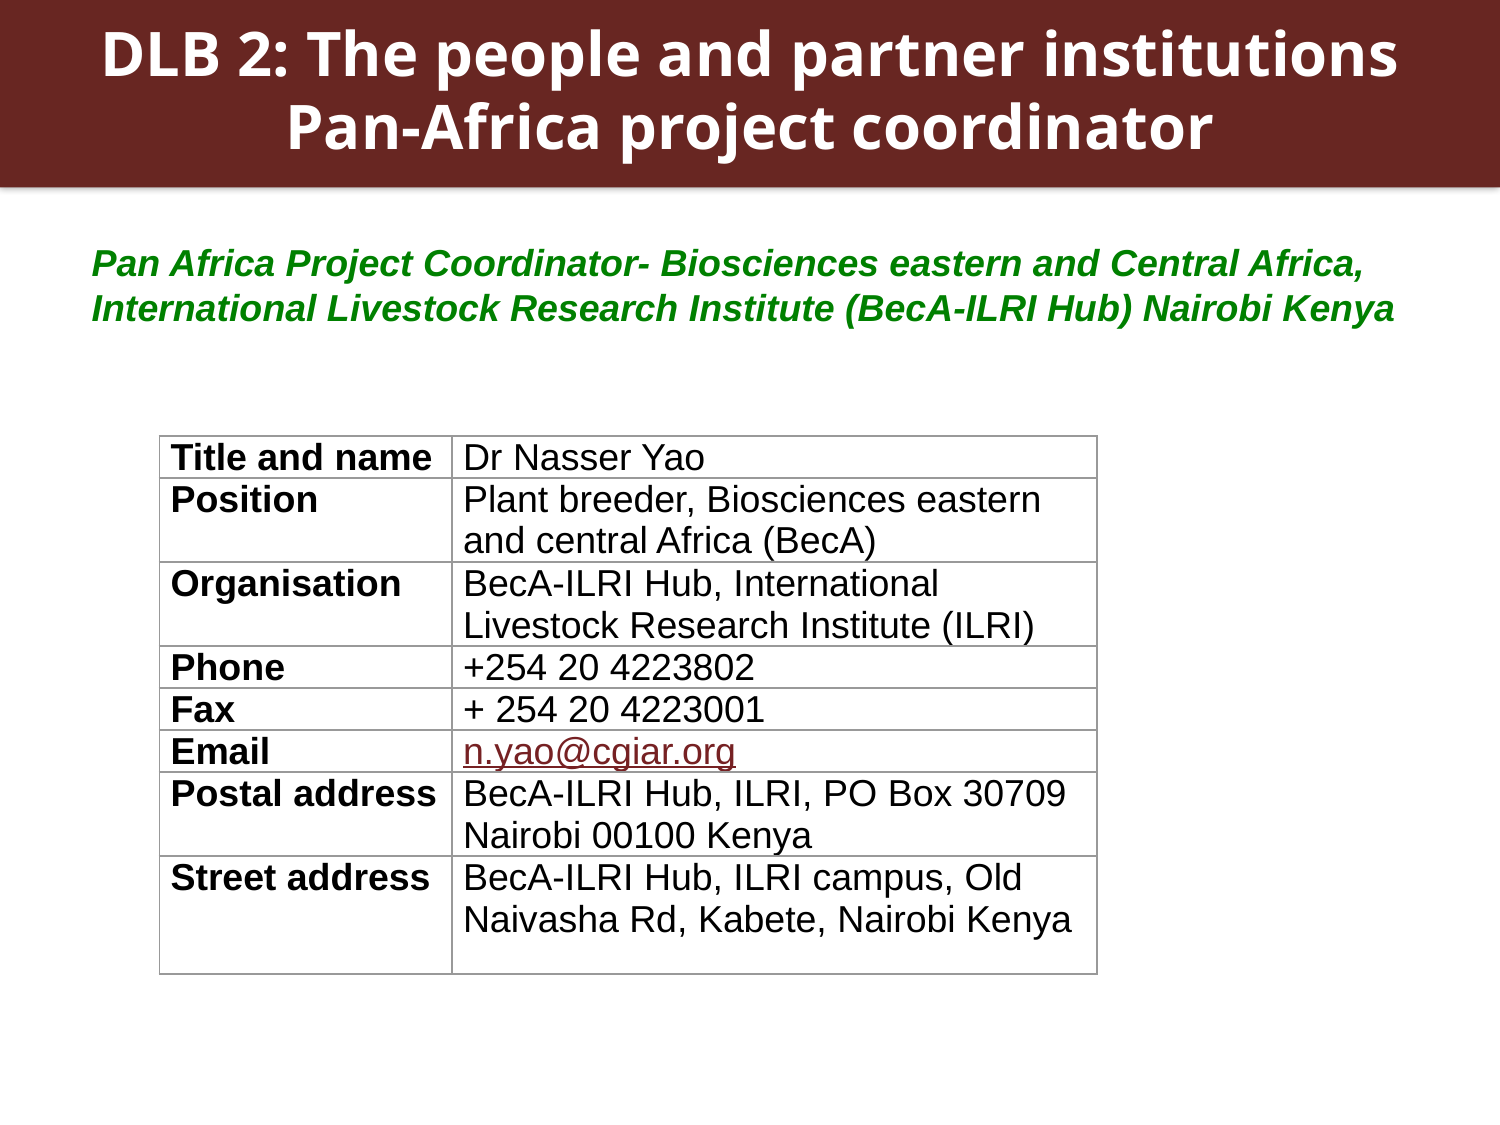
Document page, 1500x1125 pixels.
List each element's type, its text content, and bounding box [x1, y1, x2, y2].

table_cell +254 20 4223802 [453, 647, 1096, 687]
table_cell Position [160, 479, 451, 561]
table_cell Email [160, 731, 451, 771]
table_cell BecA-ILRI Hub, ILRI, PO Box 30709 Nairobi 00100 Kenya [453, 773, 1096, 855]
table_cell BecA-ILRI Hub, International Livestock Research Institute (ILRI) [453, 563, 1096, 645]
text_box DLB 2: The people and partner institutions Pan-Africa project coordinator [57, 7, 1443, 178]
table_cell + 254 20 4223001 [453, 689, 1096, 729]
table_cell Street address [160, 857, 451, 973]
table_cell Fax [160, 689, 451, 729]
text_box Pan Africa Project Coordinator- Biosciences eastern and Central Africa, International Livestock Research Institute (BecA-ILRI Hub) Nairobi Kenya [76, 231, 1448, 337]
table_header Title and name [160, 437, 451, 477]
table_cell Phone [160, 647, 451, 687]
table_cell Postal address [160, 773, 451, 855]
table_cell Plant breeder, Biosciences eastern and central Africa (BecA) [453, 479, 1096, 561]
table_cell BecA-ILRI Hub, ILRI campus, Old Naivasha Rd, Kabete, Nairobi Kenya [453, 857, 1096, 973]
table_cell Organisation [160, 563, 451, 645]
table_cell n.yao@cgiar.org [453, 731, 1096, 771]
table_header Dr Nasser Yao [453, 437, 1096, 477]
